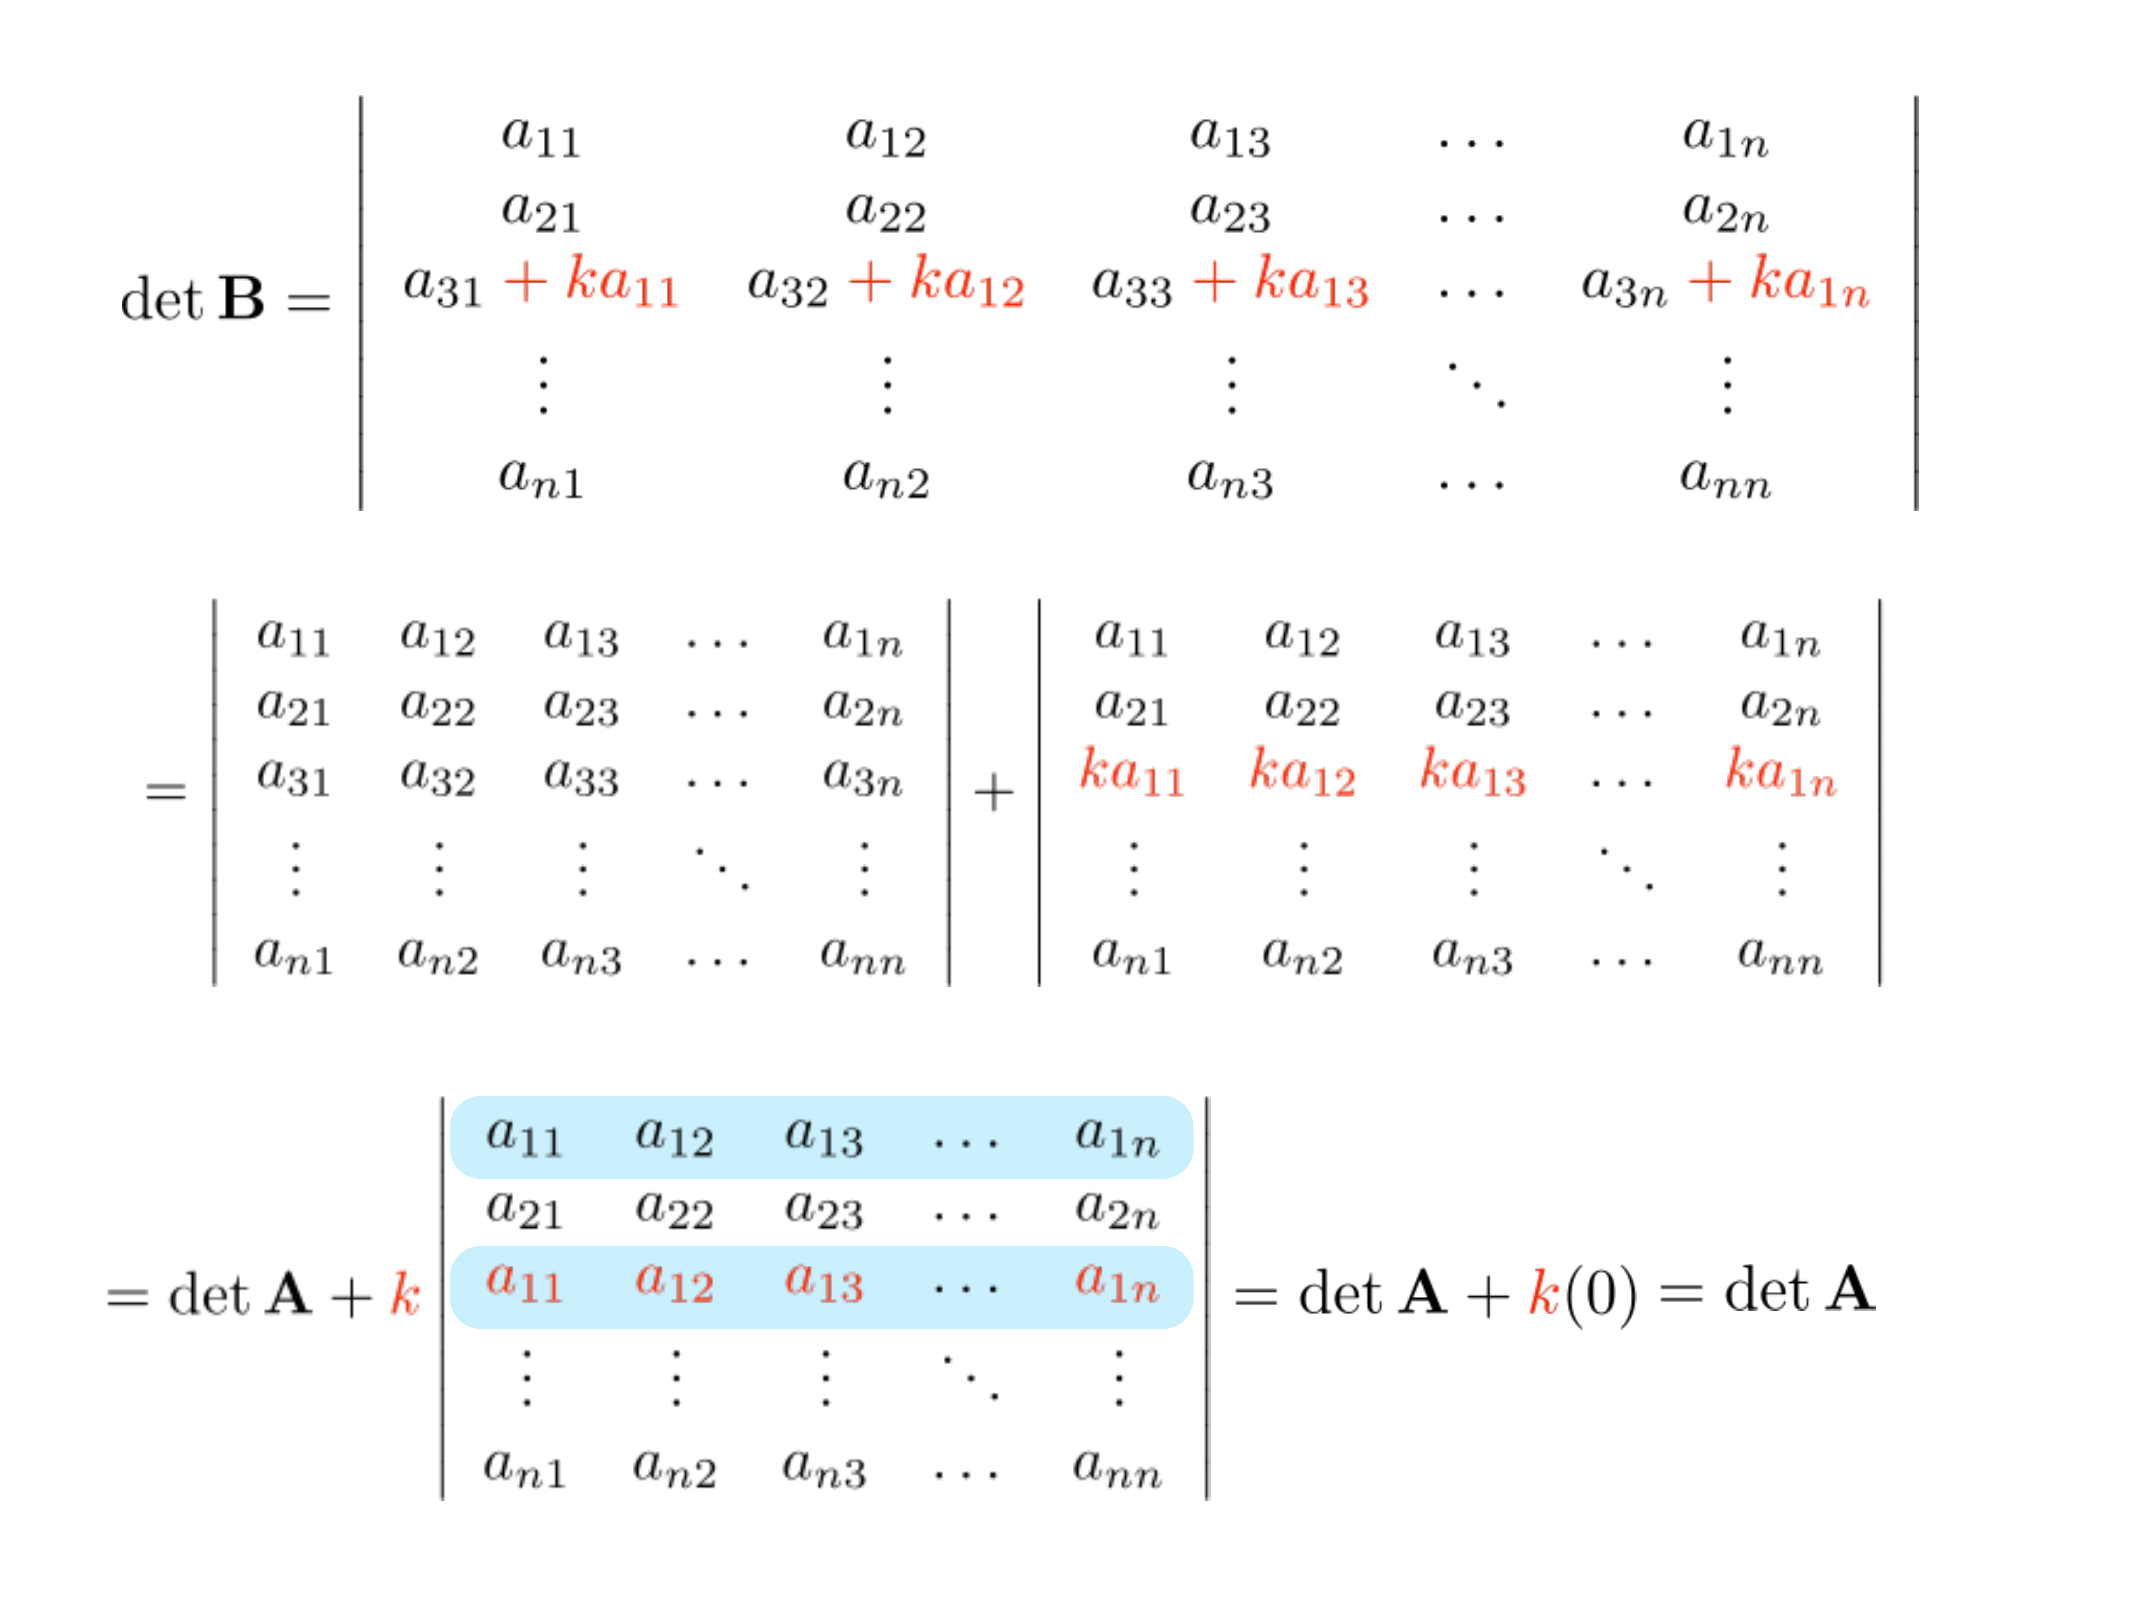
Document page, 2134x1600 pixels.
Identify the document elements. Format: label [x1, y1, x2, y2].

picture [1235, 1264, 1638, 1330]
picture [145, 597, 1884, 987]
picture [105, 1095, 1211, 1501]
picture [122, 95, 1919, 511]
picture [1660, 1264, 1876, 1311]
